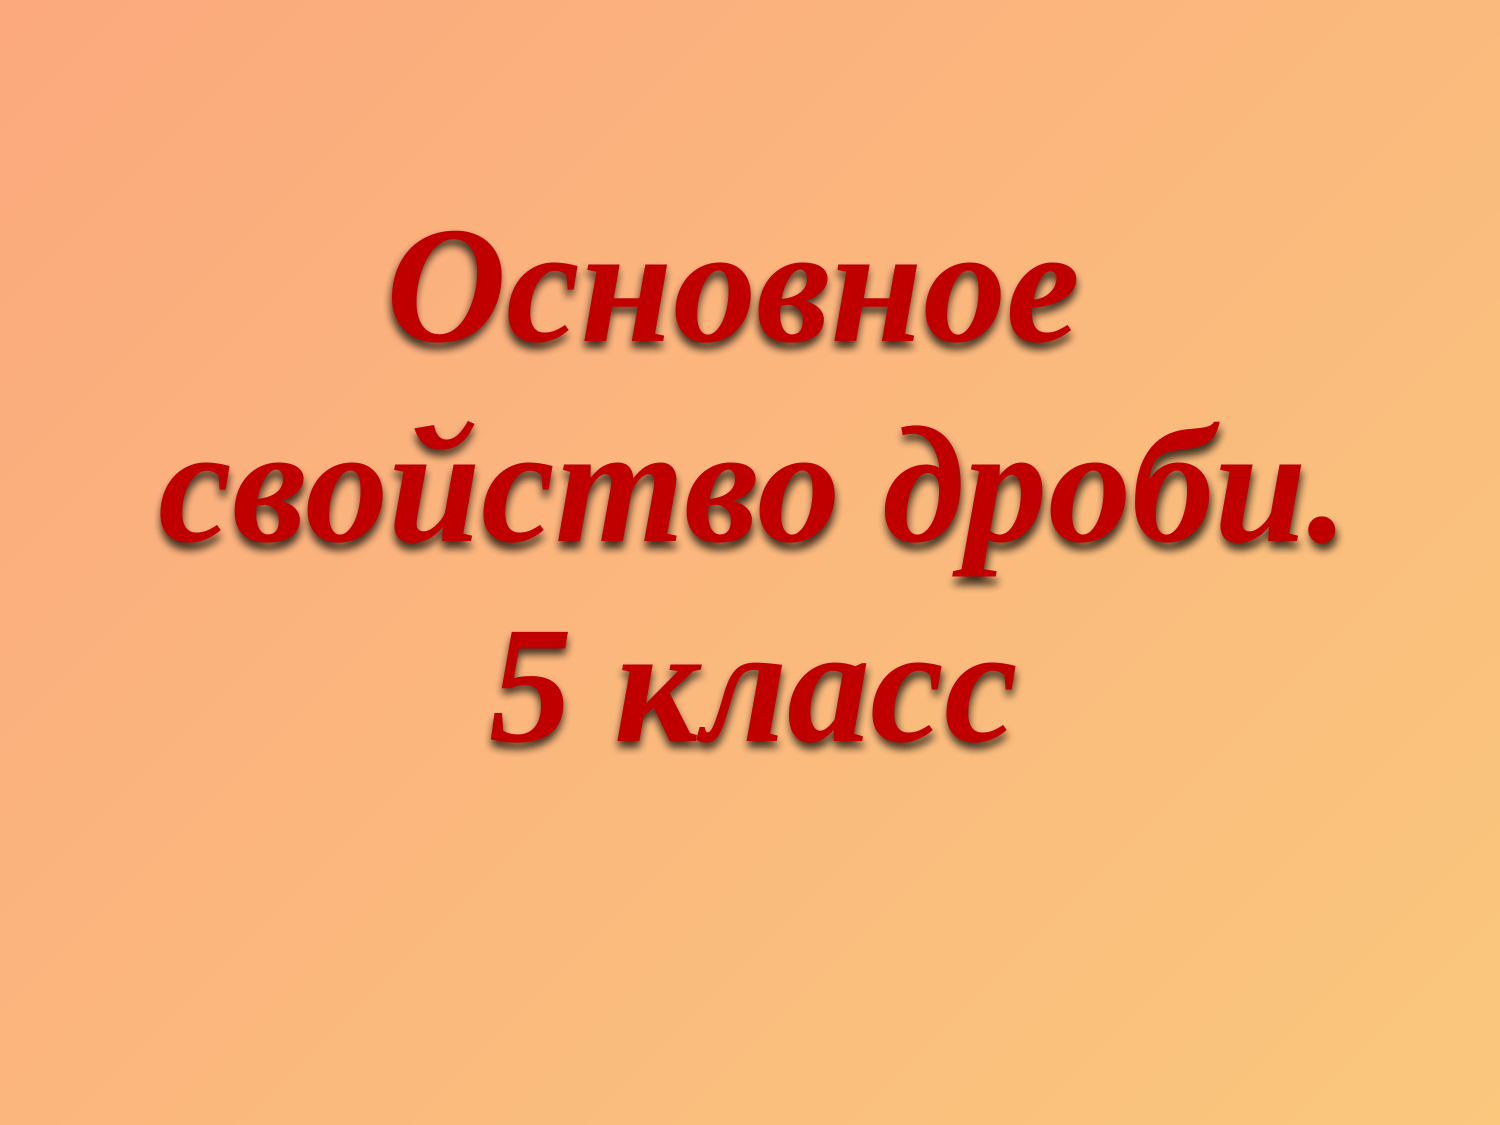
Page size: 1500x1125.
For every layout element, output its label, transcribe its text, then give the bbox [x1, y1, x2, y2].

title Основное свойство дроби. 5 класс [117, 0, 1393, 950]
